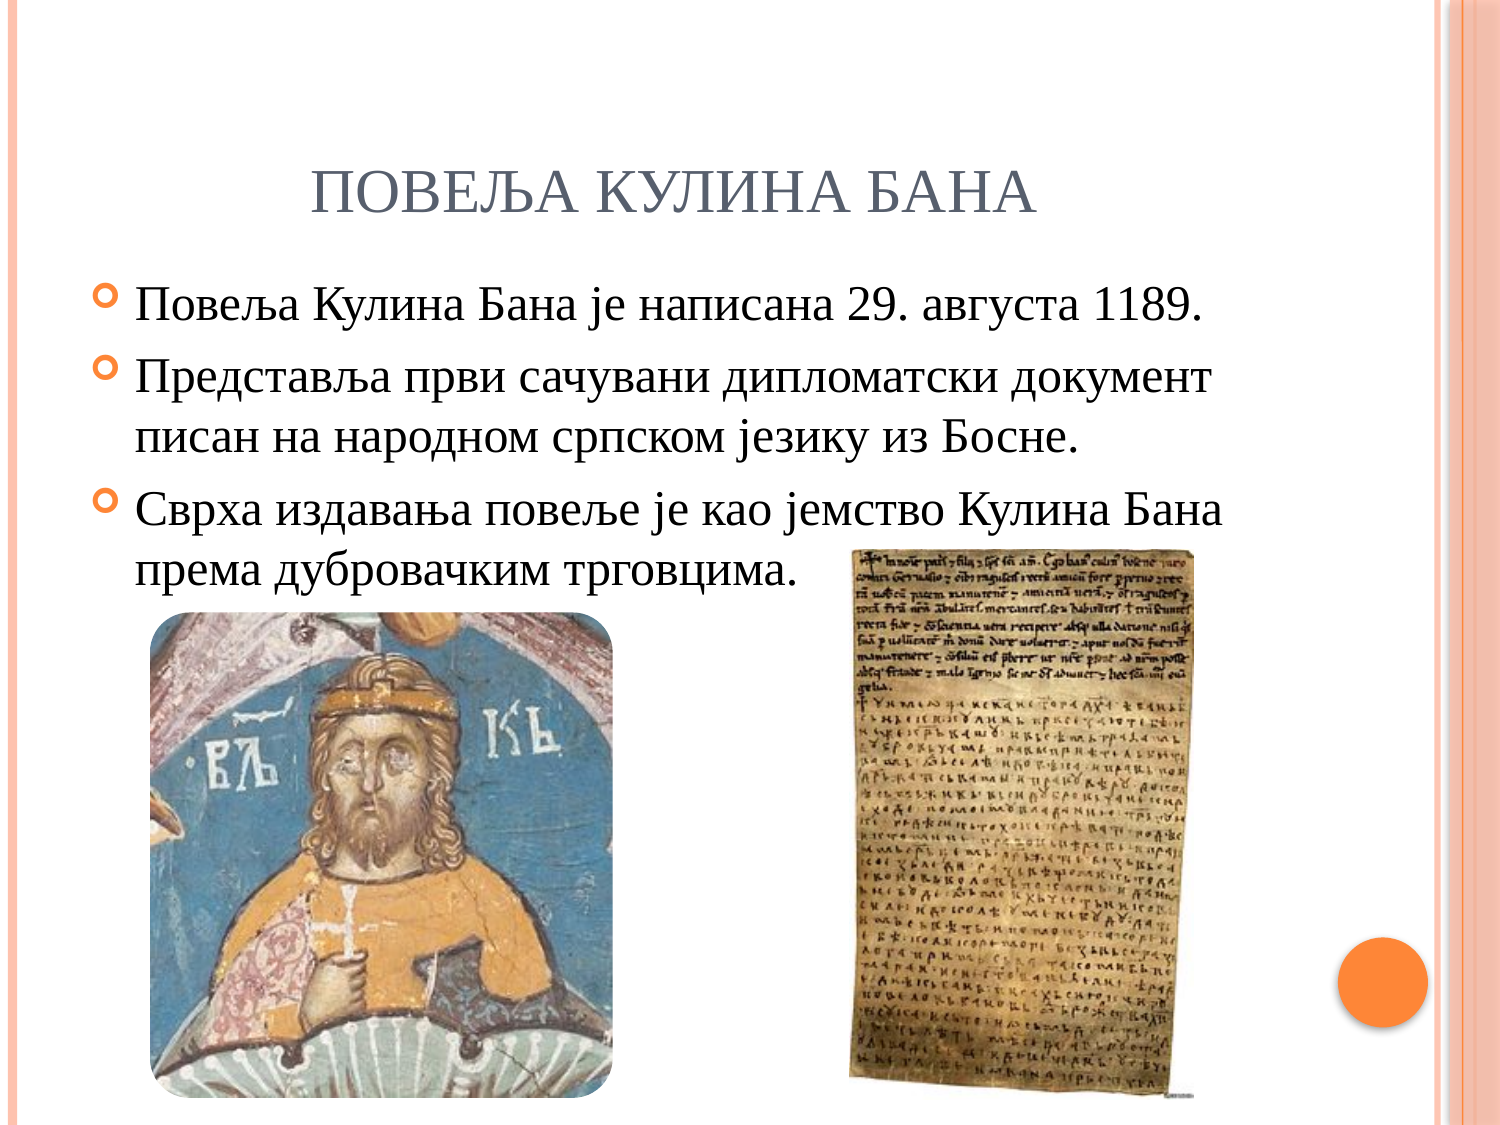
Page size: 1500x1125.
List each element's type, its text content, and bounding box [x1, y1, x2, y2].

list Повеља Кулина Бана је написана 29. августа 1189. Представља први сачувани дипломатски документ писан на народном српском језику из Босне. Сврха издавања повеље је као јемство Кулина Бана према дубровачким трговцима. [75, 262, 1300, 1062]
picture [149, 611, 614, 1099]
picture [849, 549, 1195, 1101]
title ПОВЕЉА КУЛИНА БАНА [75, 45, 1300, 233]
